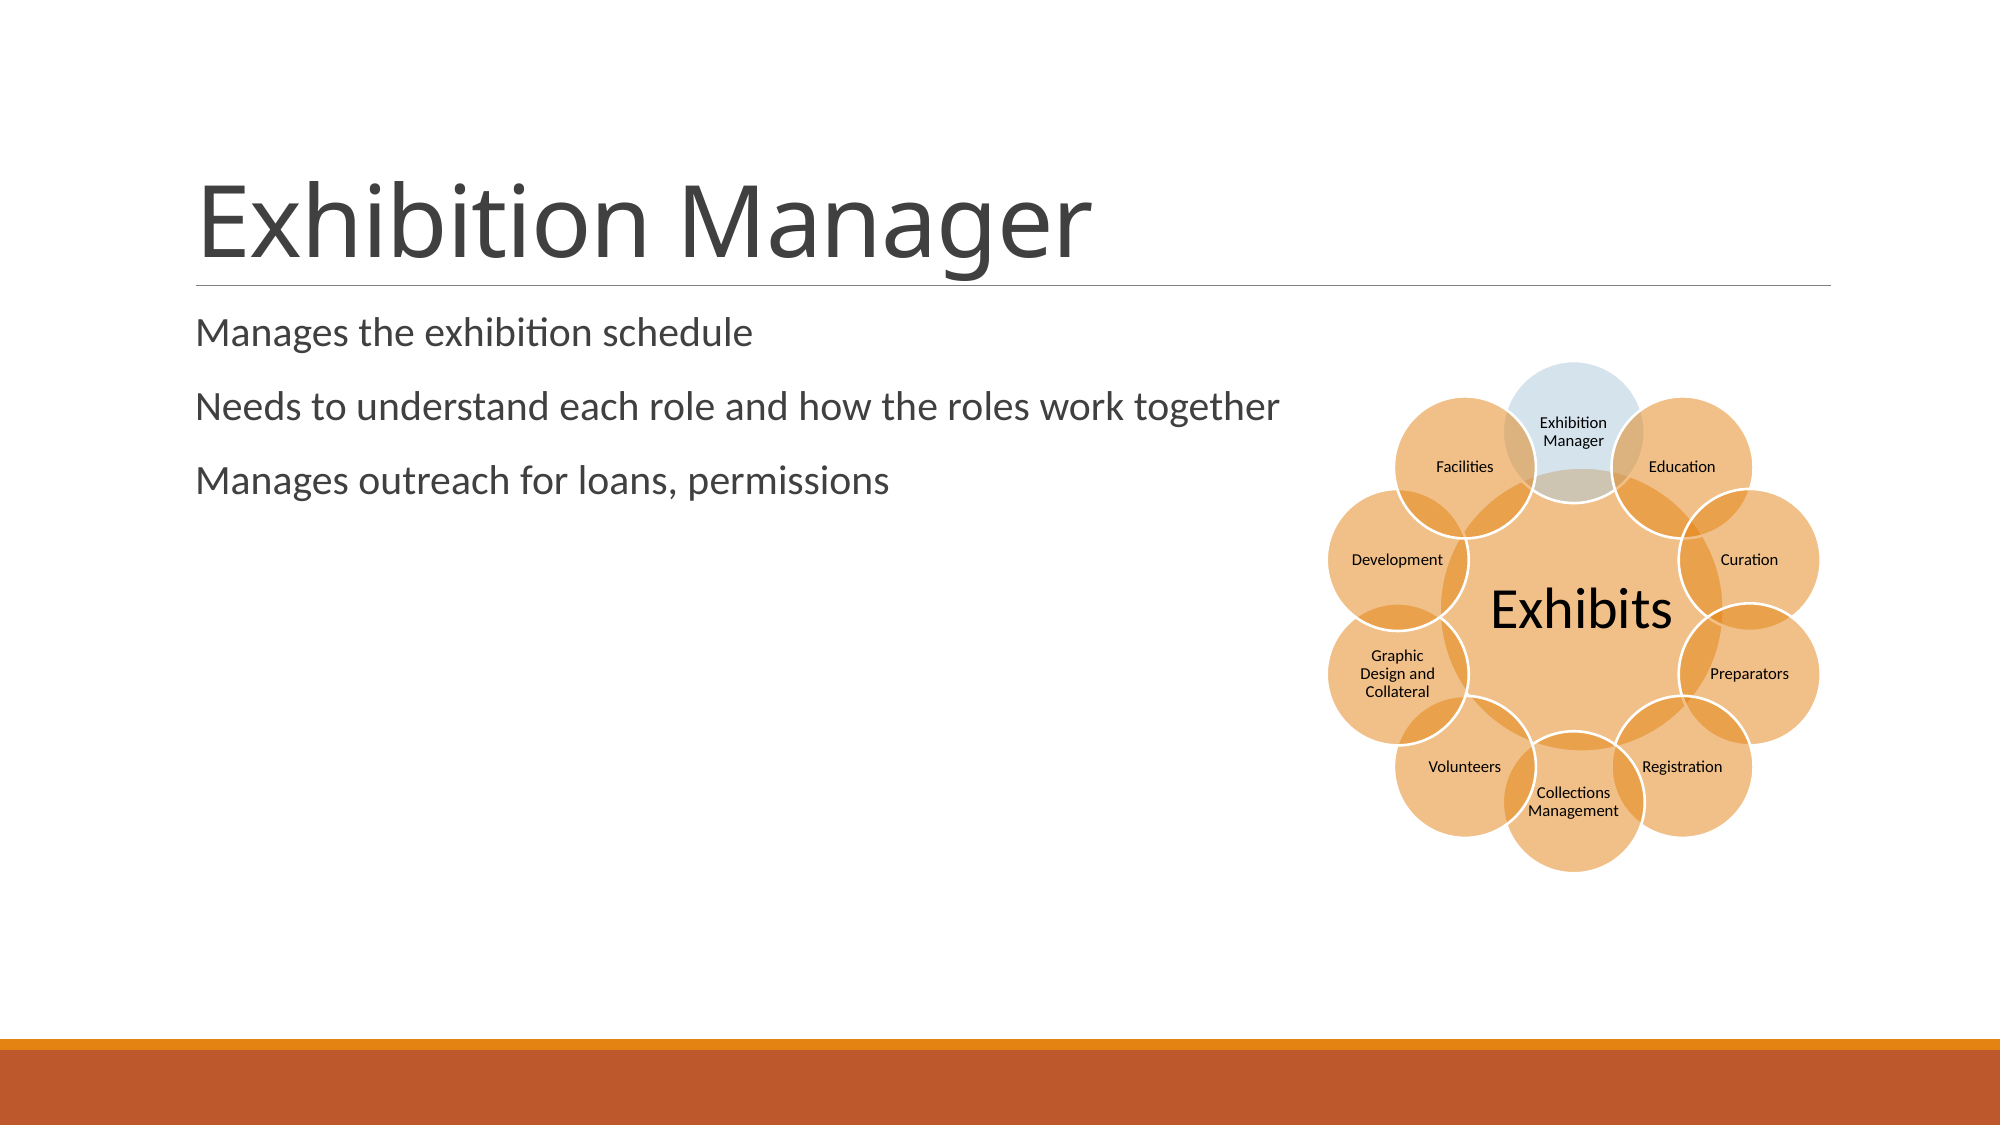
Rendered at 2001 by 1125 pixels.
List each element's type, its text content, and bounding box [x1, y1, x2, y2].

title Exhibition Manager [180, 47, 1830, 285]
list Manages the exhibition schedule Needs to understand each role and how the roles work together Manages outreach for loans, permissions [180, 302, 1830, 963]
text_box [1317, 284, 1831, 950]
